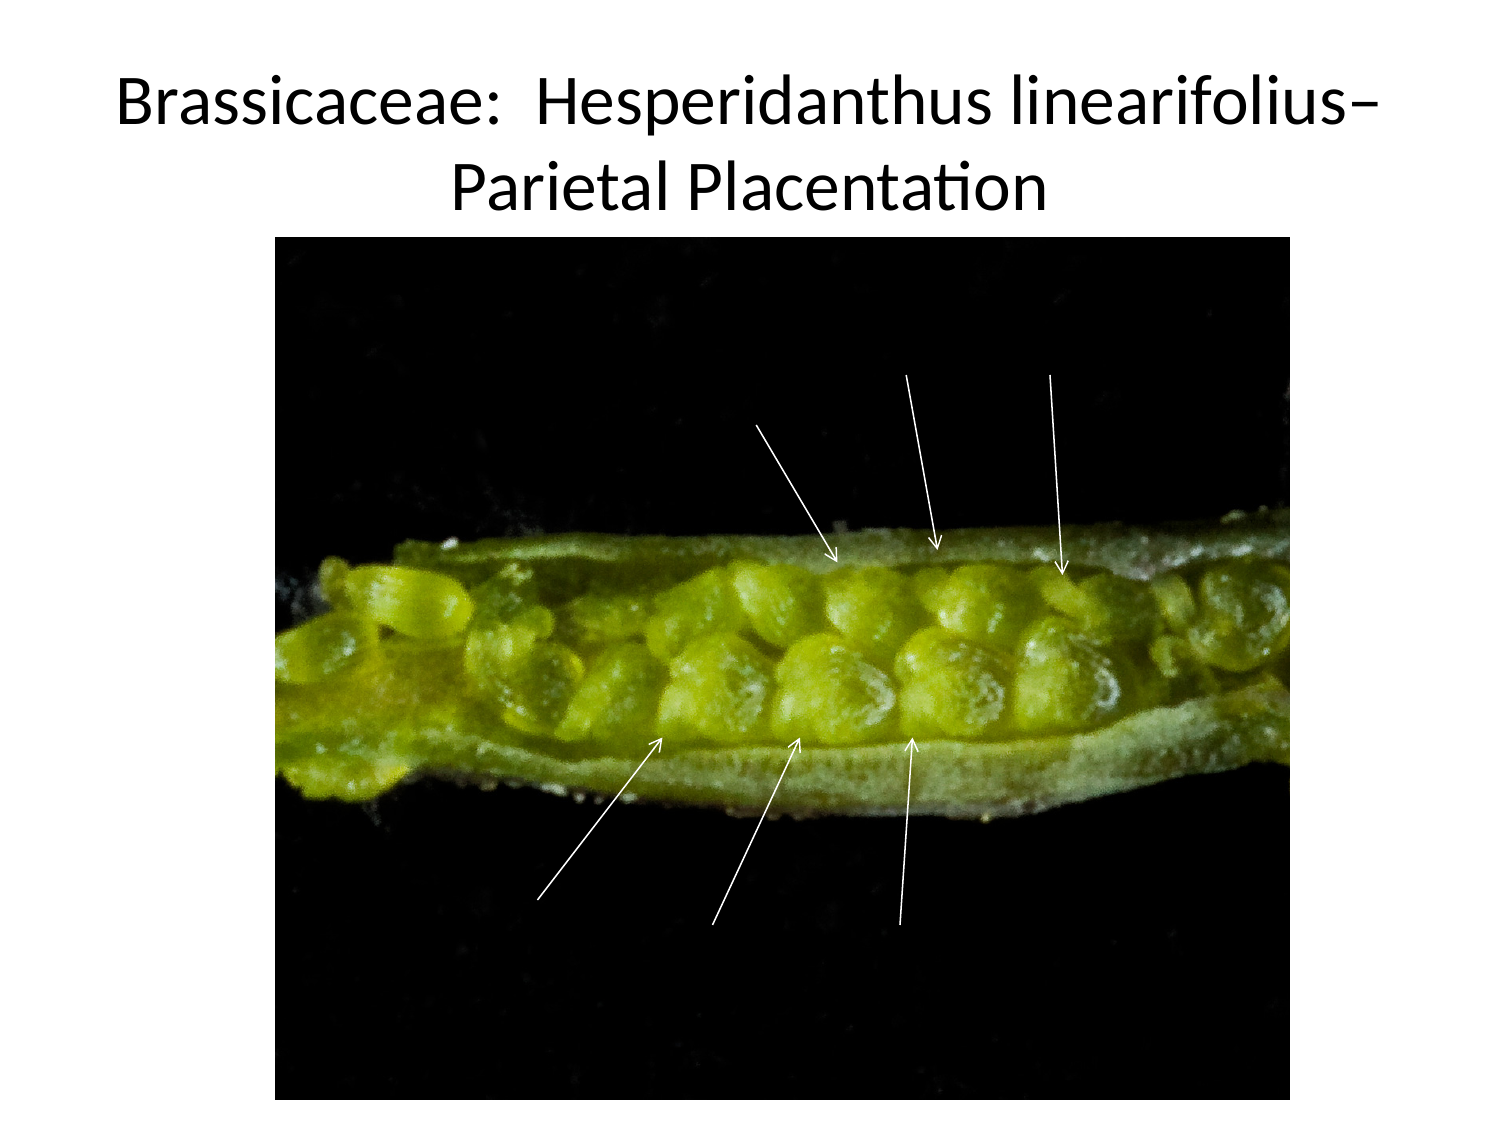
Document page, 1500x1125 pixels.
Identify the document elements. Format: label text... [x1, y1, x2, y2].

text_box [537, 737, 663, 901]
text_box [899, 737, 913, 926]
title Brassicaceae: Hesperidanthus linearifolius– Parietal Placentation [75, 45, 1425, 233]
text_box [1049, 374, 1063, 576]
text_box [905, 374, 938, 551]
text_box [755, 424, 838, 563]
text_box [712, 737, 801, 926]
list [274, 237, 1290, 1101]
